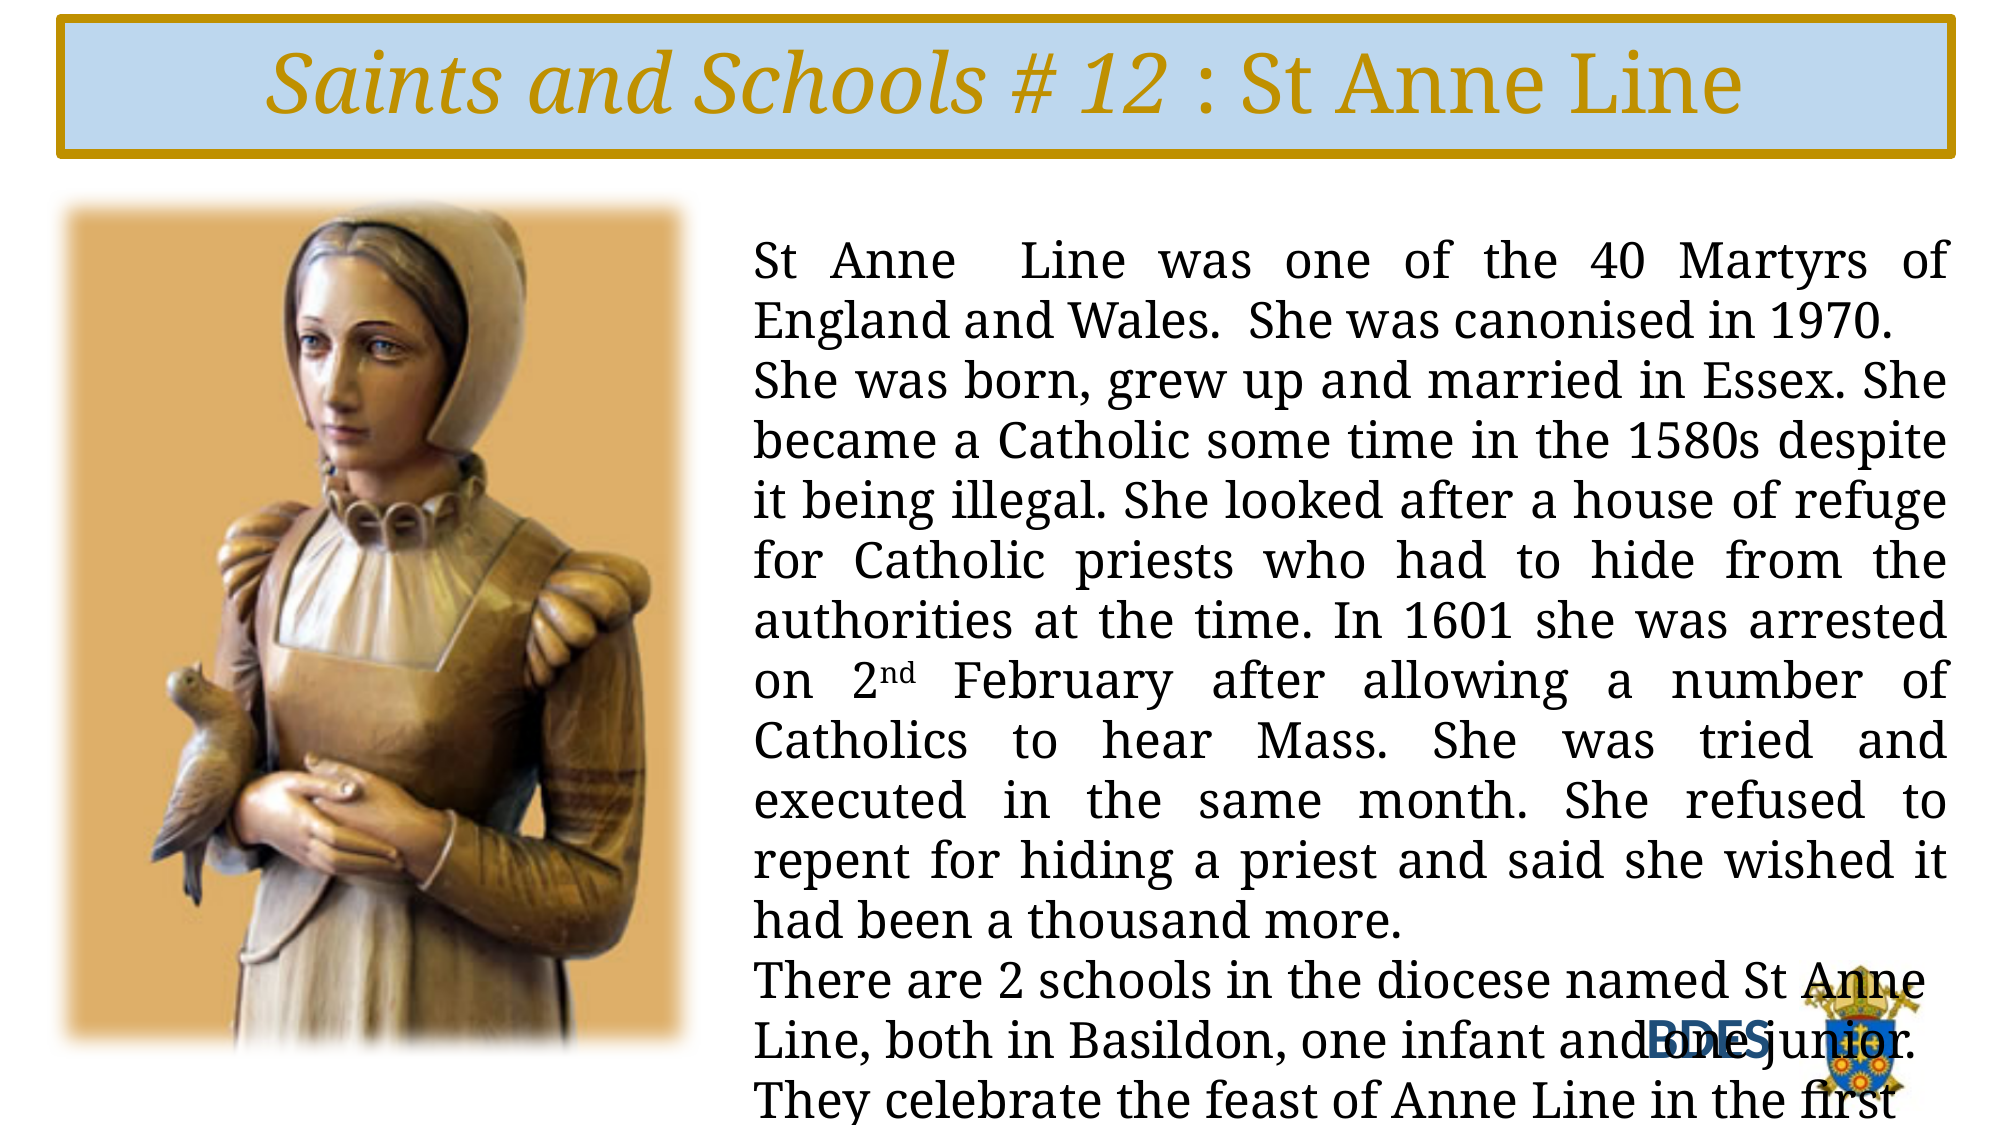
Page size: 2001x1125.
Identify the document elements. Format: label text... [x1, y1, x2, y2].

picture [47, 188, 701, 1059]
text_box Saints and Schools # 12 : St Anne Line [60, 18, 1952, 154]
text_box St Anne Line was one of the 40 Martyrs of England and Wales. She was canonised in 1970. She was born, grew up and married in Essex. She became a Catholic some time in the 1580s despite it being illegal. She looked after a house of refuge for Catholic priests who had to hide from the authorities at the time. In 1601 she was arrested on 2nd February after allowing a number of Catholics to hear Mass. She was tried and executed in the same month. She refused to repent for hiding a priest and said she wished it had been a thousand more. There are 2 schools in the diocese named St Anne Line, both in Basildon, one infant and one junior. They celebrate the feast of Anne Line in the first week of February. [739, 221, 1964, 1125]
picture [1799, 960, 1926, 1111]
